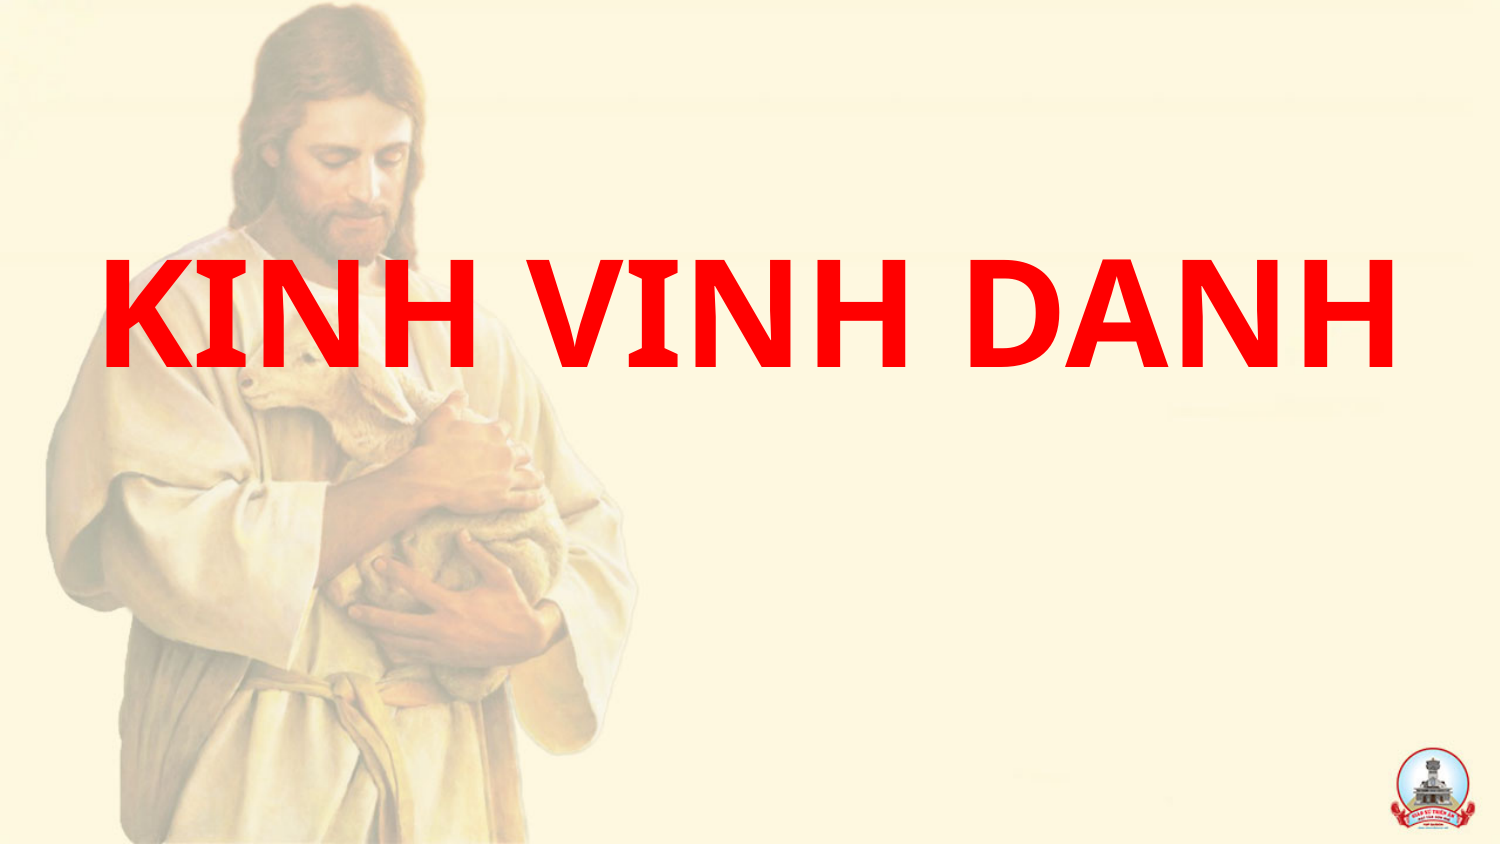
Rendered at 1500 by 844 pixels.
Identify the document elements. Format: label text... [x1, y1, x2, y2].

subtitle KINH VINH DANH [0, 0, 1500, 844]
